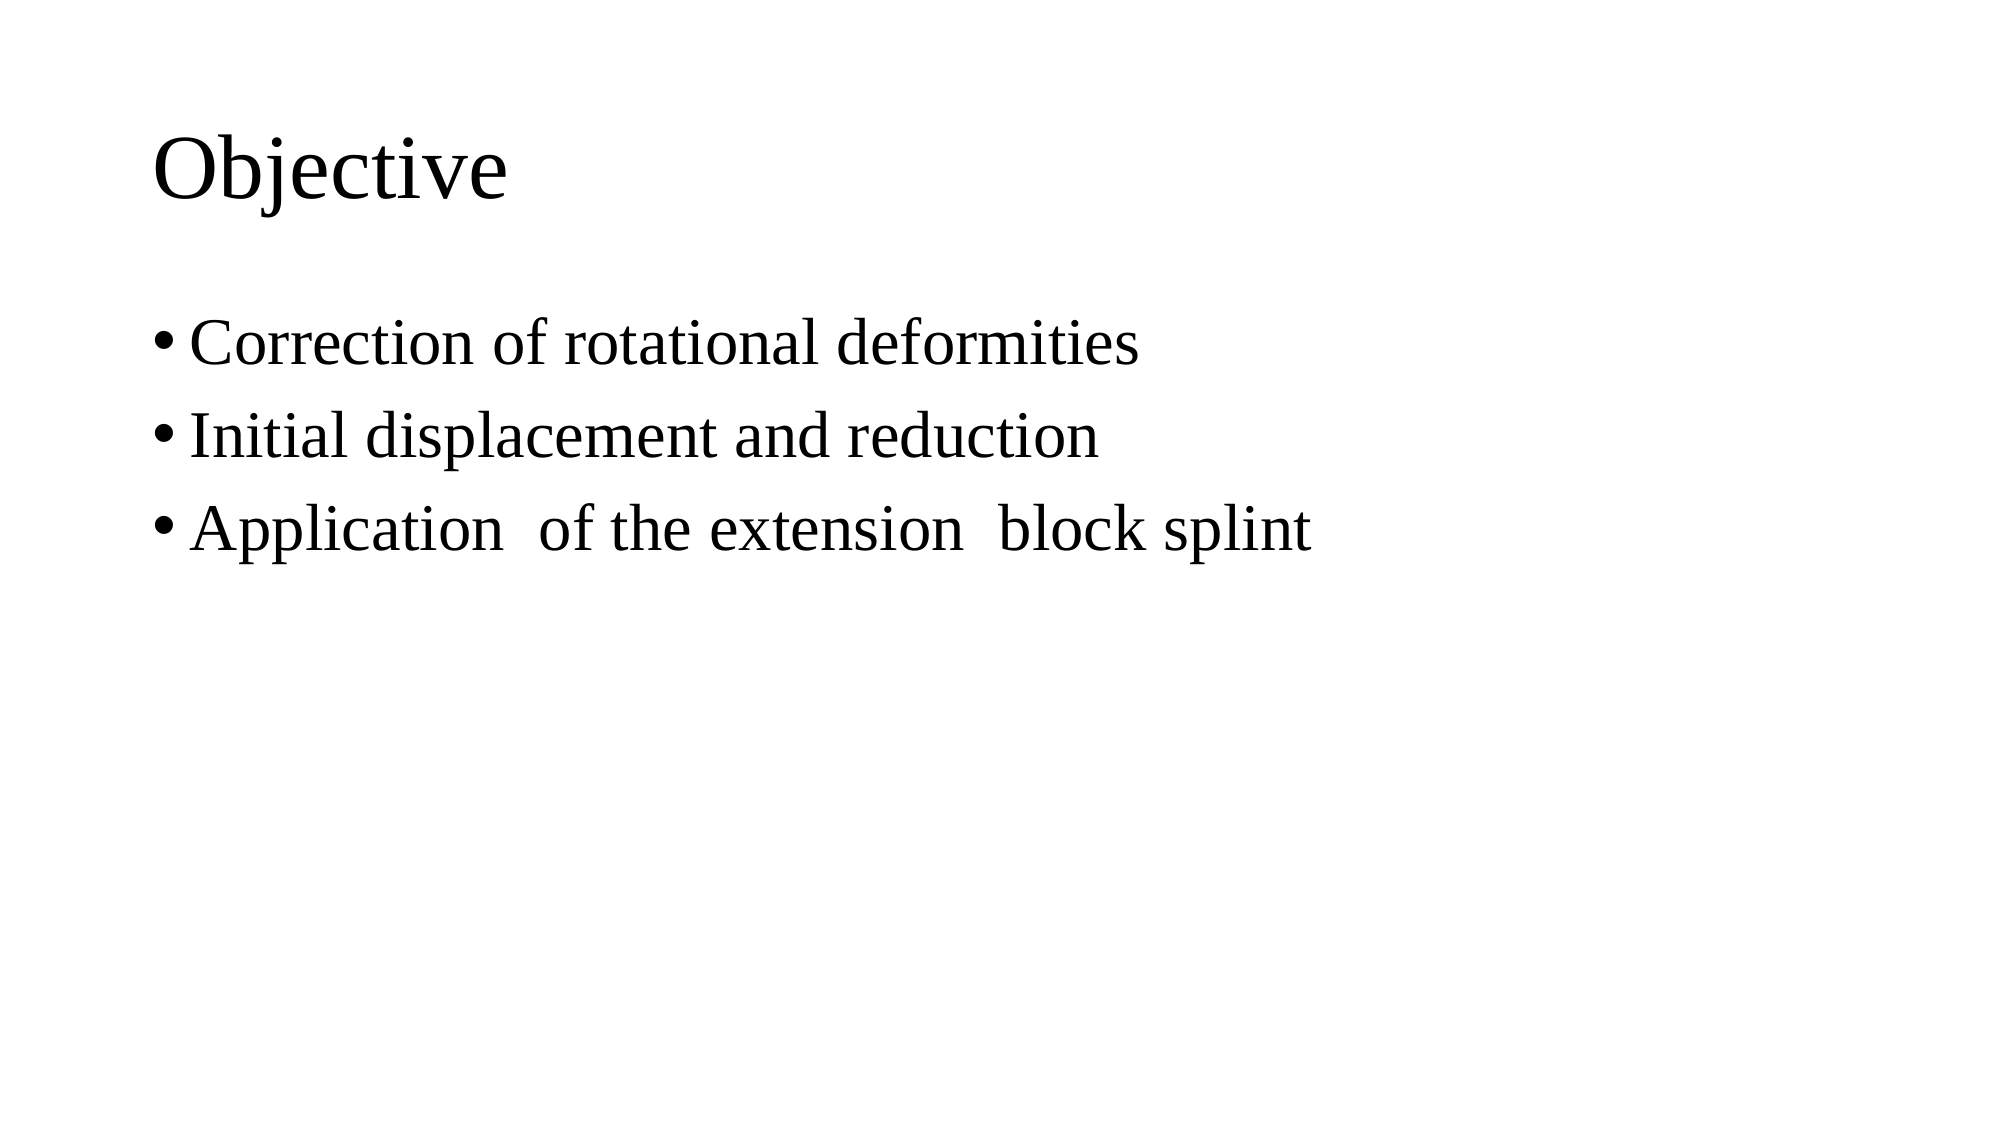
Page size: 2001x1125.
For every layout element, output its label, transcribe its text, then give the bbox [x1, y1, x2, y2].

title Objective [137, 59, 1863, 278]
list Correction of rotational deformities Initial displacement and reduction Application of the extension block splint [137, 299, 1863, 1014]
